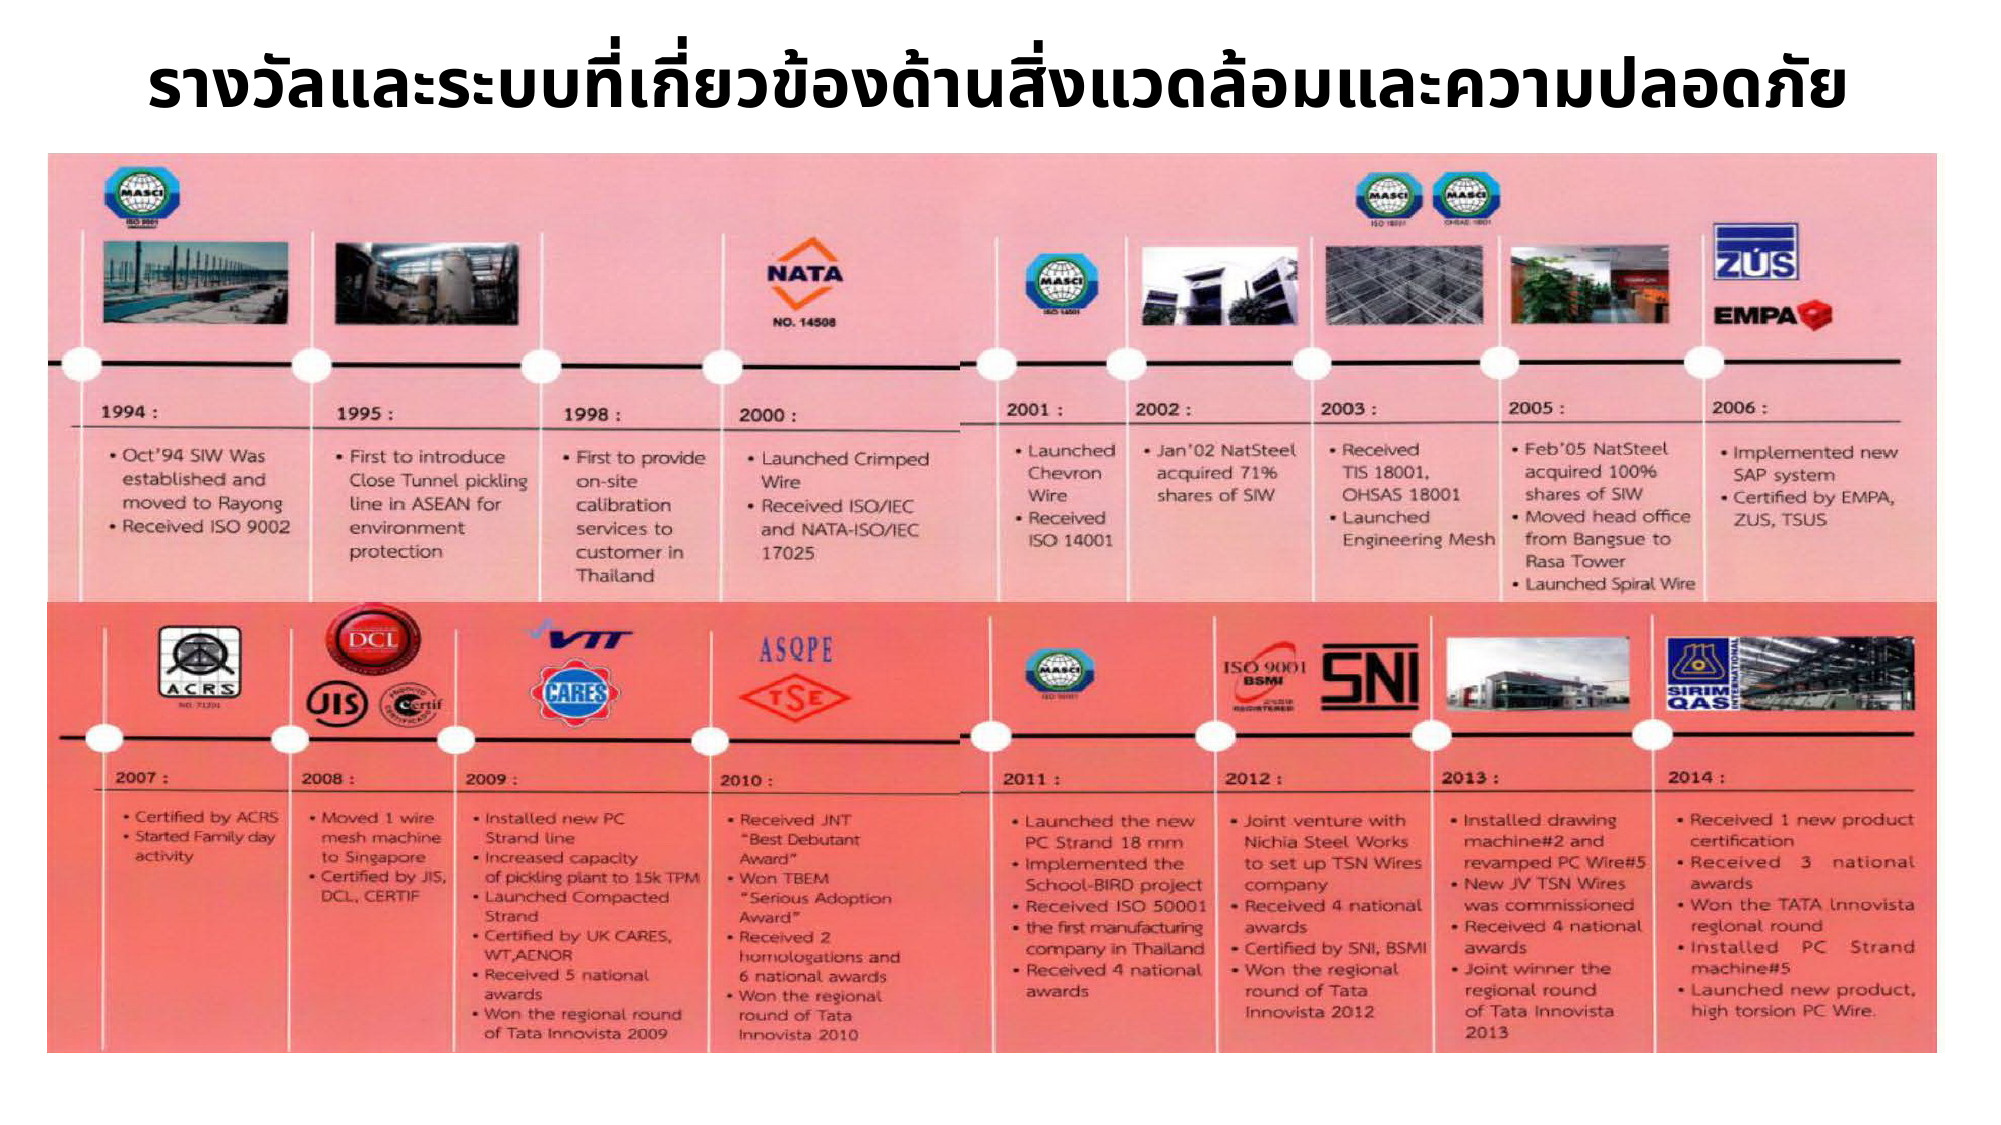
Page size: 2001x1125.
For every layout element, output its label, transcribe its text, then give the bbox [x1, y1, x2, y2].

picture [47, 153, 1945, 1053]
title รางวัลและระบบที่เกี่ยวข้องด้านสิ่งแวดล้อมและความปลอดภัย [25, 17, 1973, 154]
